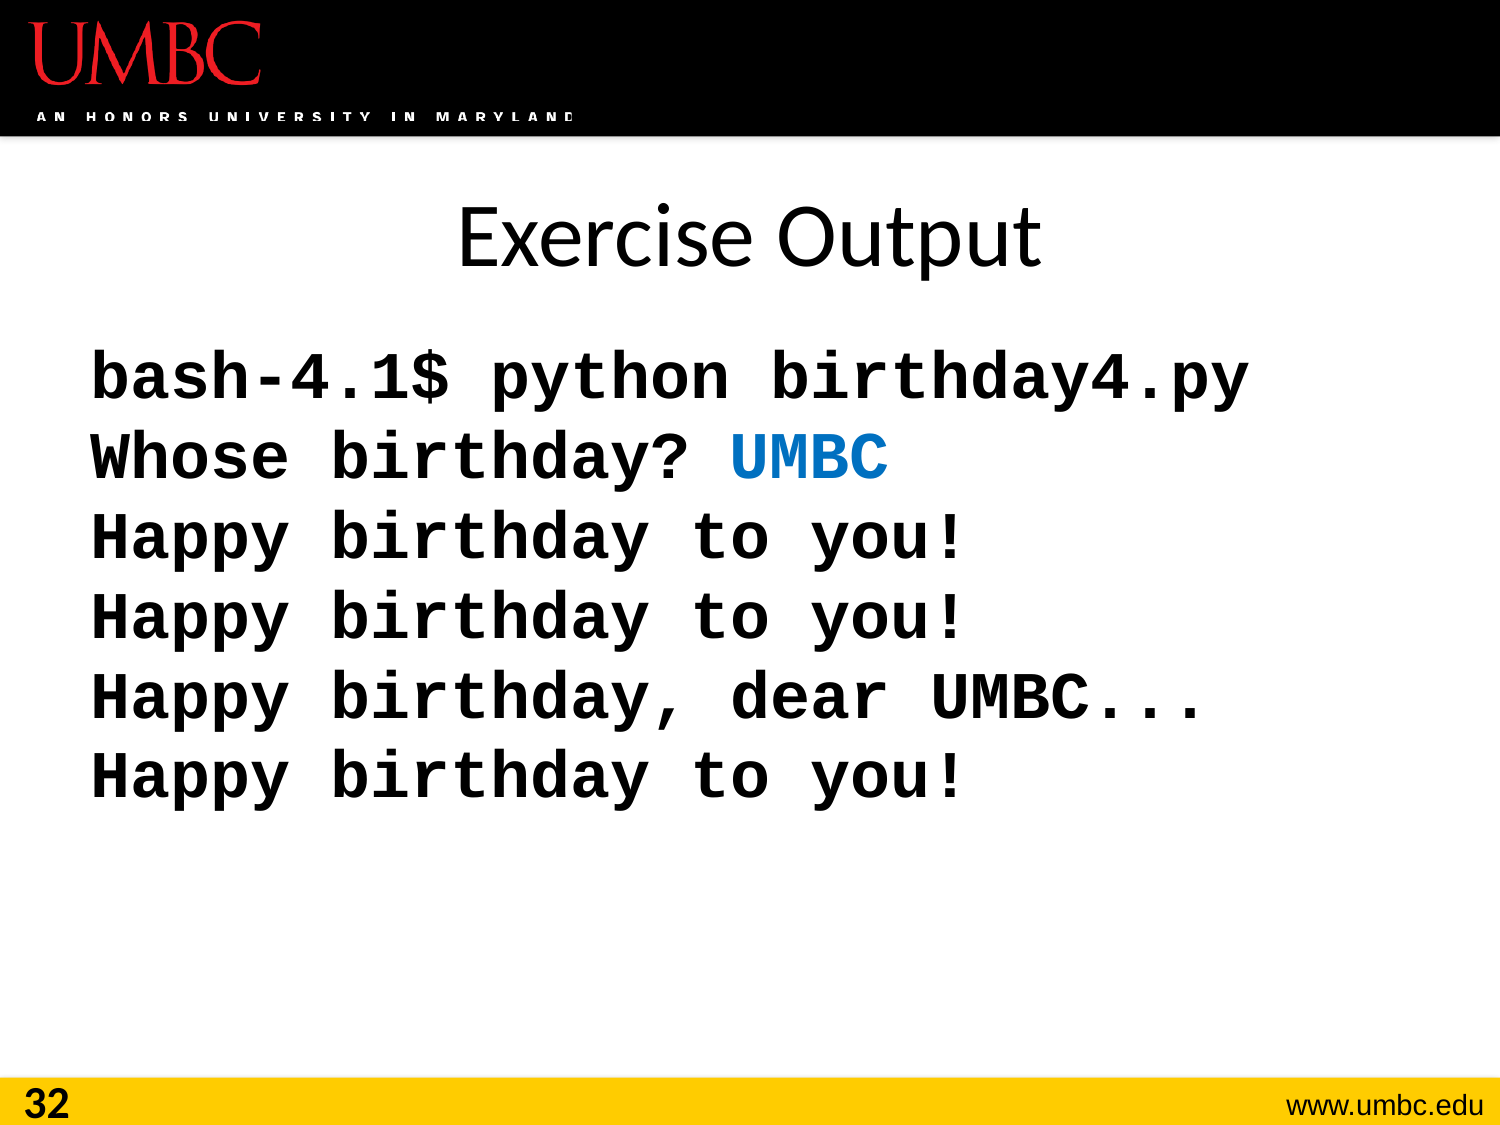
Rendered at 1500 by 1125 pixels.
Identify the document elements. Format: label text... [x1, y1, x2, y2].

list bash-4.1$ python birthday4.py Whose birthday? UMBC Happy birthday to you! Happy birthday to you! Happy birthday, dear UMBC... Happy birthday to you! [75, 324, 1425, 1066]
slide_number 32 [0, 1065, 94, 1125]
title Exercise Output [75, 136, 1425, 324]
